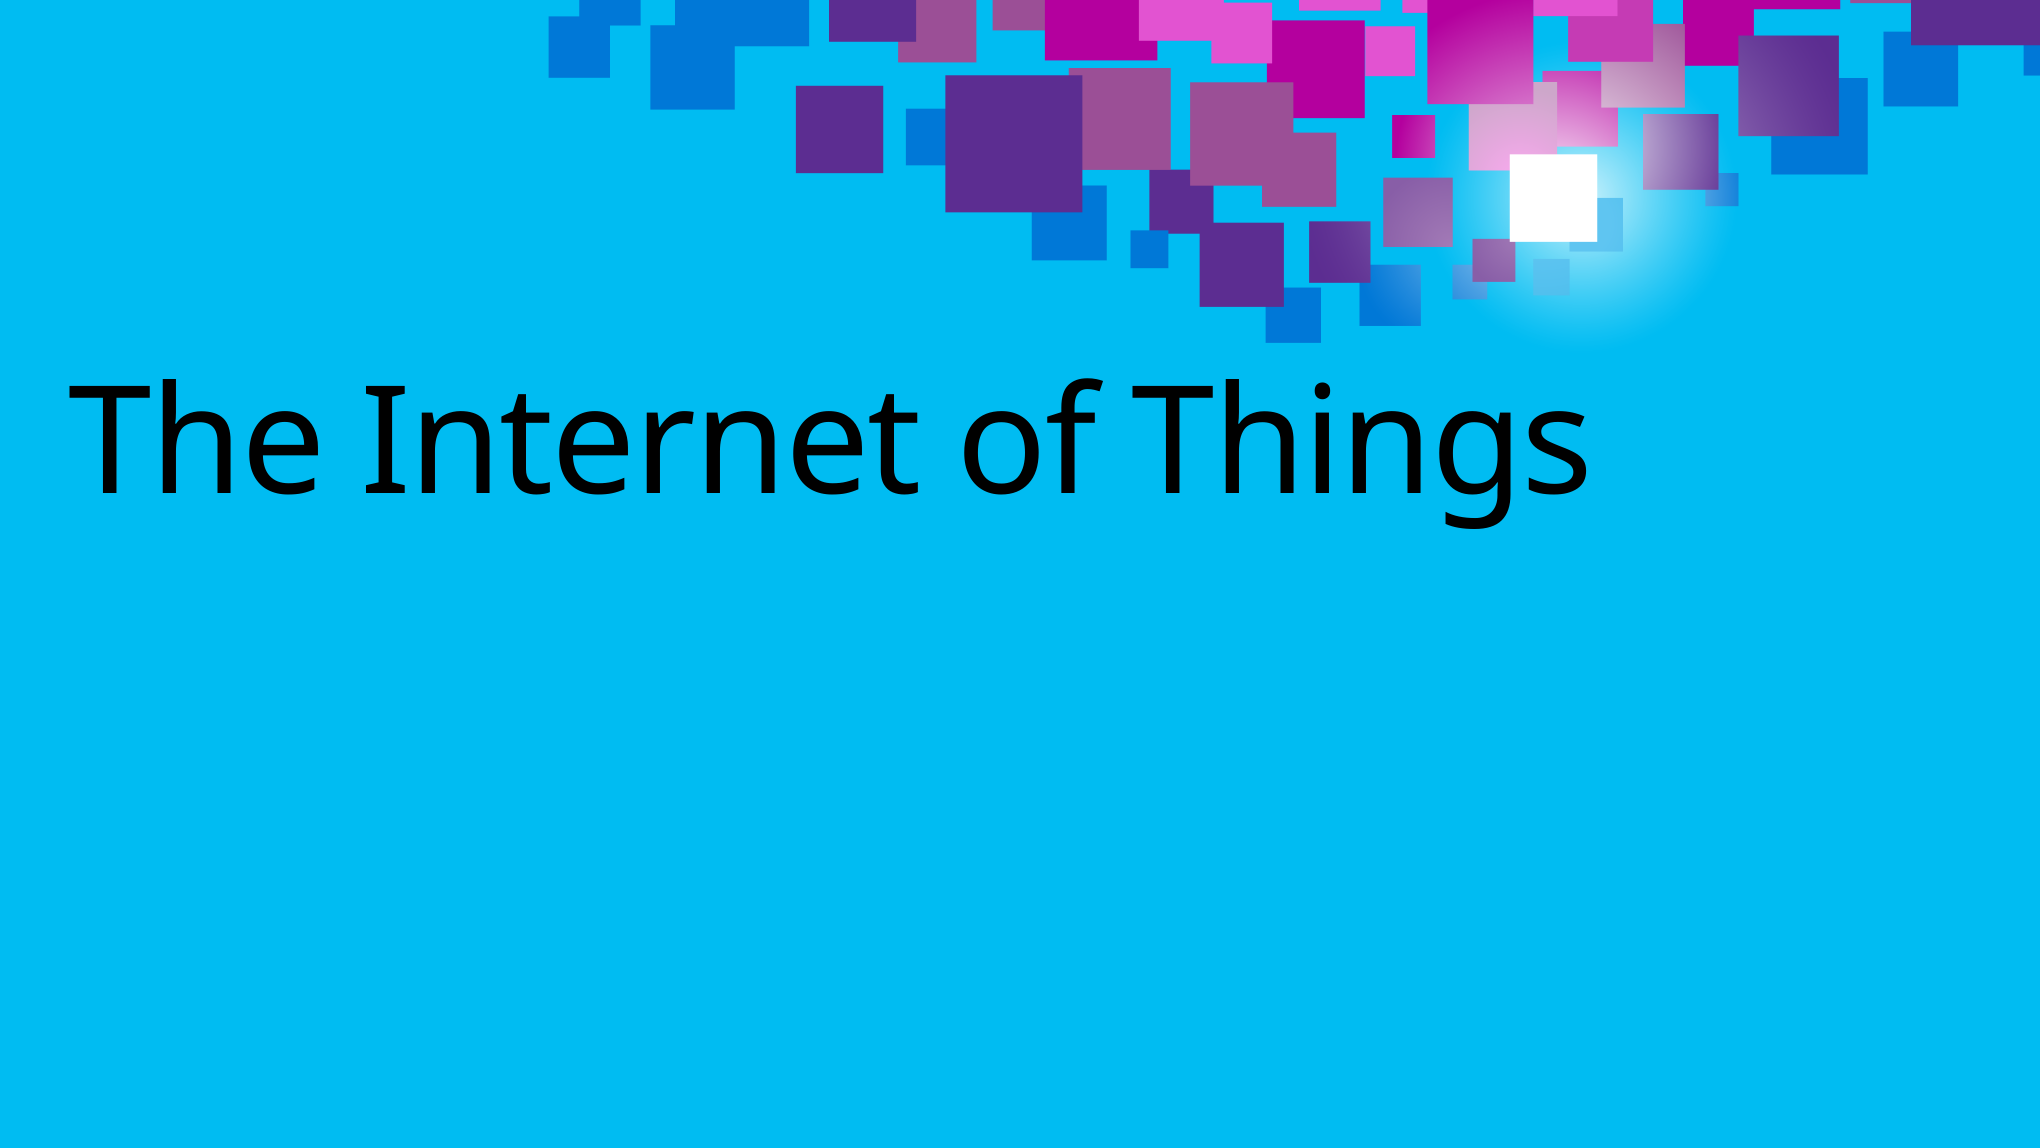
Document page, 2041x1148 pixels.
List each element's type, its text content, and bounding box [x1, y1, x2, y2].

picture [907, 0, 1415, 342]
picture [1393, 116, 1435, 157]
title The Internet of Things [45, 348, 1996, 543]
picture [1384, 0, 1867, 331]
picture [797, 86, 883, 172]
picture [550, 0, 640, 77]
picture [1300, 0, 1380, 10]
picture [651, 0, 808, 108]
picture [1851, 0, 2040, 105]
picture [1310, 222, 1420, 325]
picture [830, 0, 976, 62]
